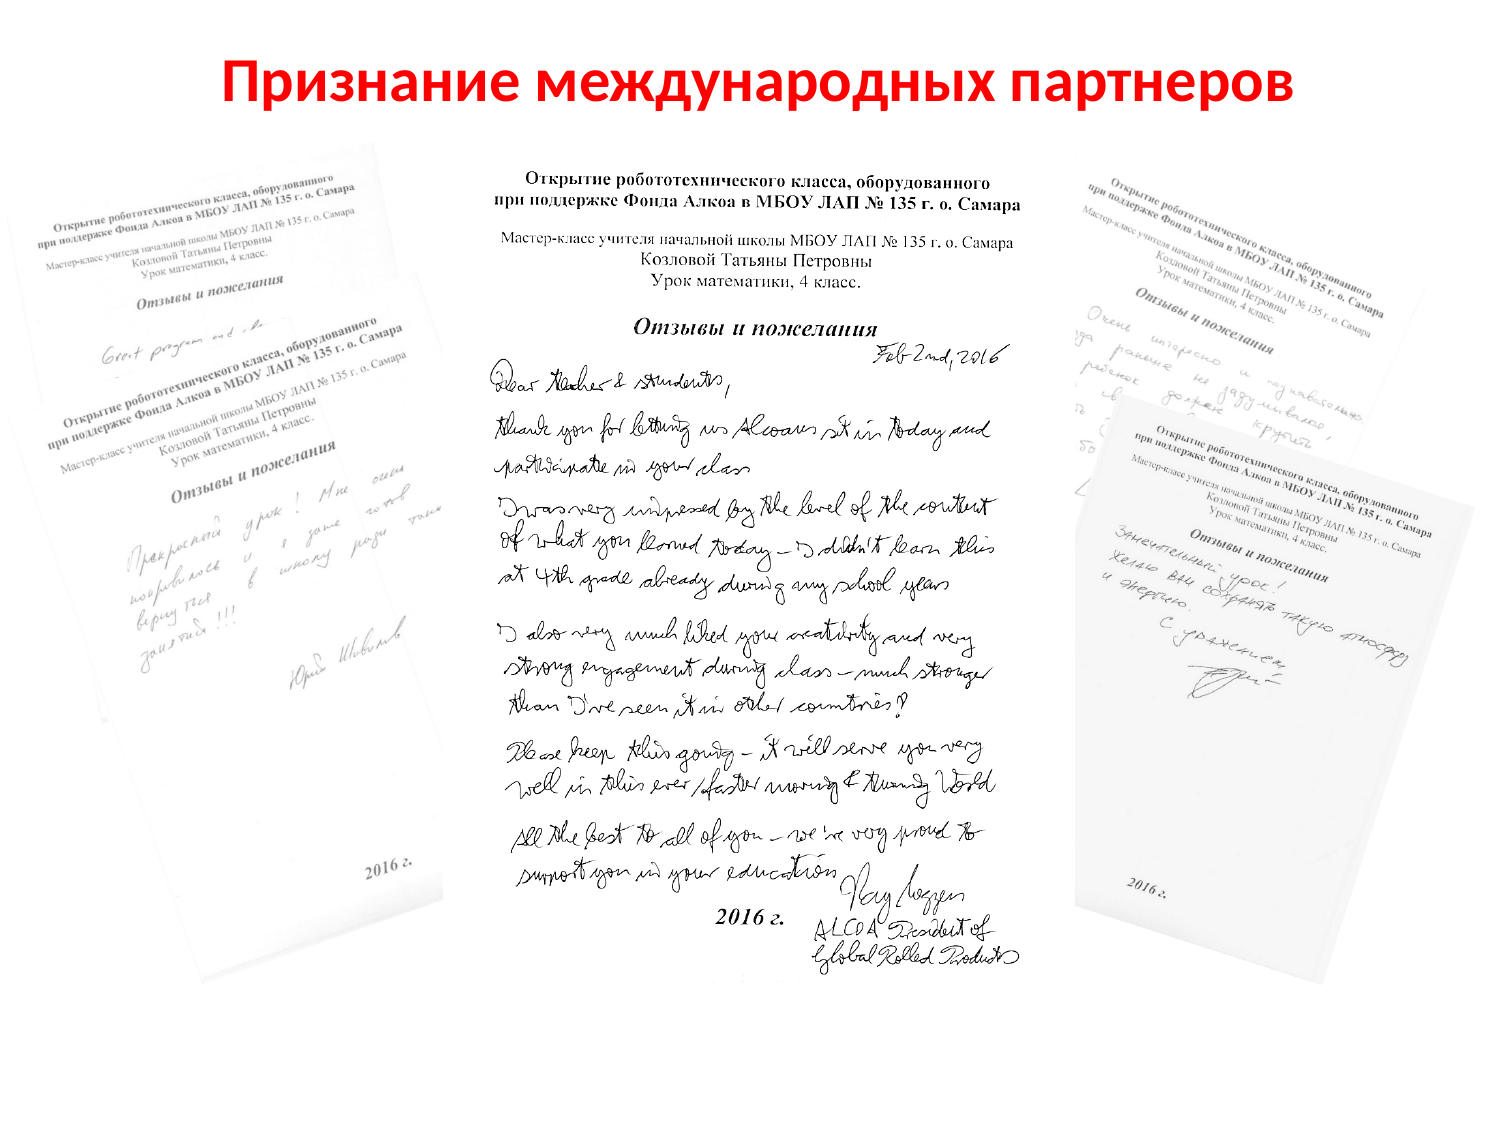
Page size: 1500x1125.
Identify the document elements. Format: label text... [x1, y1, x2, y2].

text_box Признание международных партнеров [206, 31, 1312, 122]
picture [1, 140, 1475, 985]
